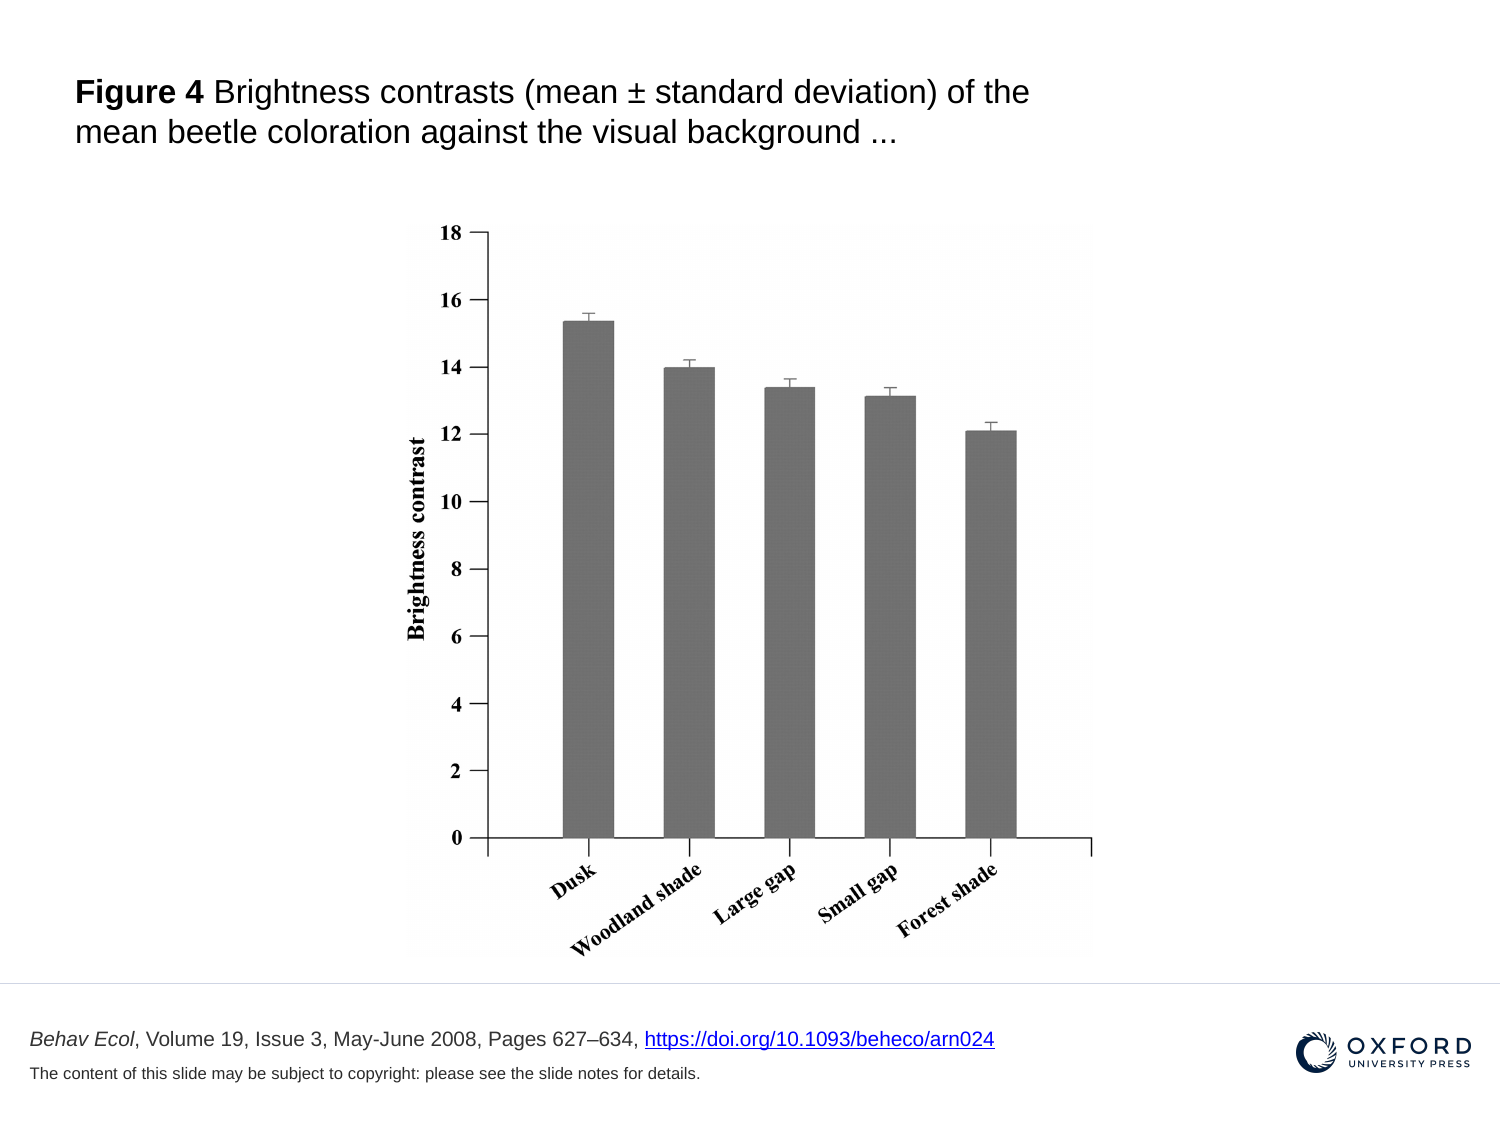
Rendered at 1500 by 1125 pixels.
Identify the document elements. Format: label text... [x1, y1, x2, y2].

title Figure 4 Brightness contrasts (mean ± standard deviation) of the mean beetle coloration against the visual background ... [75, 69, 1078, 171]
picture [1296, 1032, 1471, 1073]
picture [406, 224, 1093, 957]
footer Behav Ecol, Volume 19, Issue 3, May-June 2008, Pages 627–634, https://doi.org/10.1093/beheco/arn024 The content of this slide may be subject to copyright: please see the slide notes for details. [0, 983, 1260, 1125]
